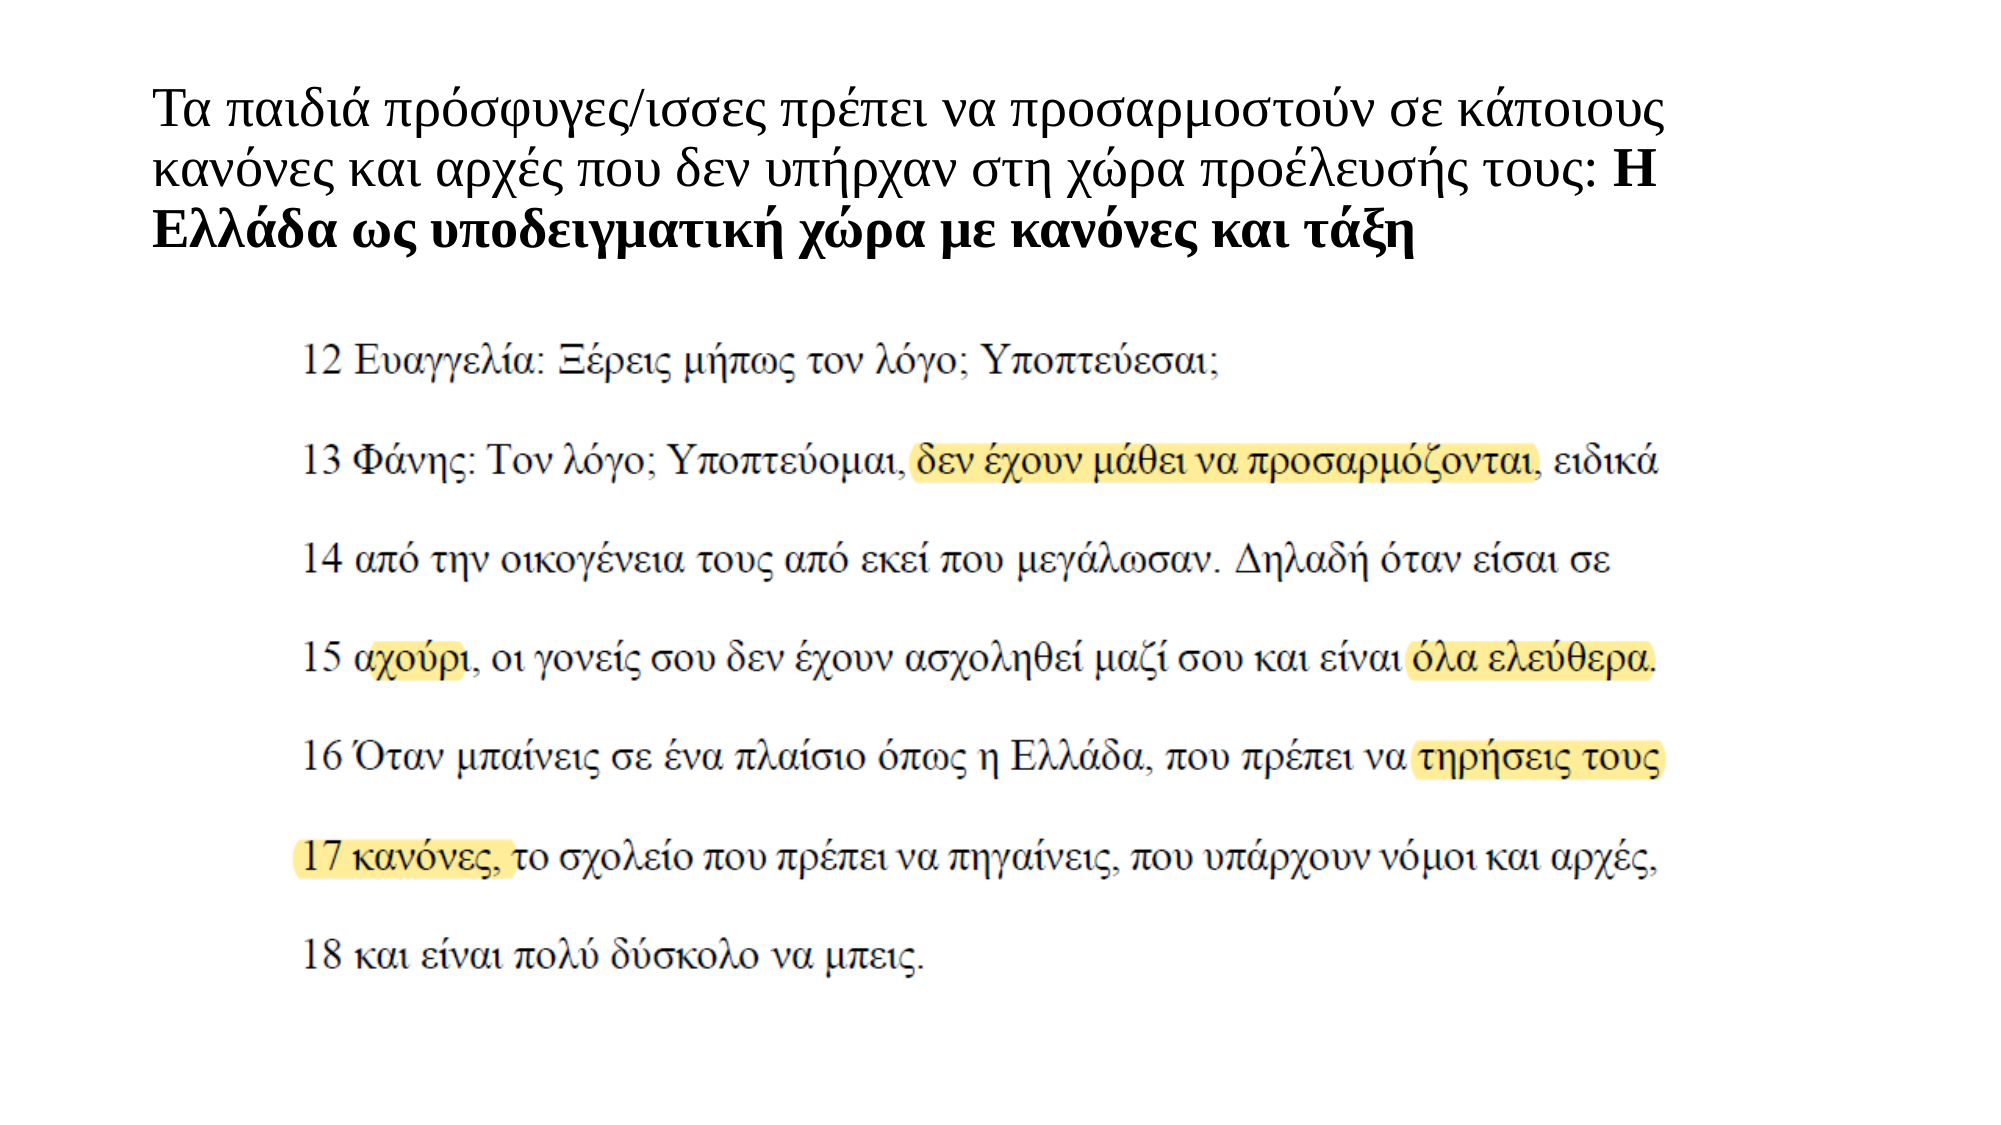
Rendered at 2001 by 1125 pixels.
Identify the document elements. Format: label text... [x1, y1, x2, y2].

title Τα παιδιά πρόσφυγες/ισσες πρέπει να προσαρμοστούν σε κάποιους κανόνες και αρχές που δεν υπήρχαν στη χώρα προέλευσής τους: Η Ελλάδα ως υποδειγματική χώρα με κανόνες και τάξη [137, 59, 1863, 278]
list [283, 305, 1717, 1008]
